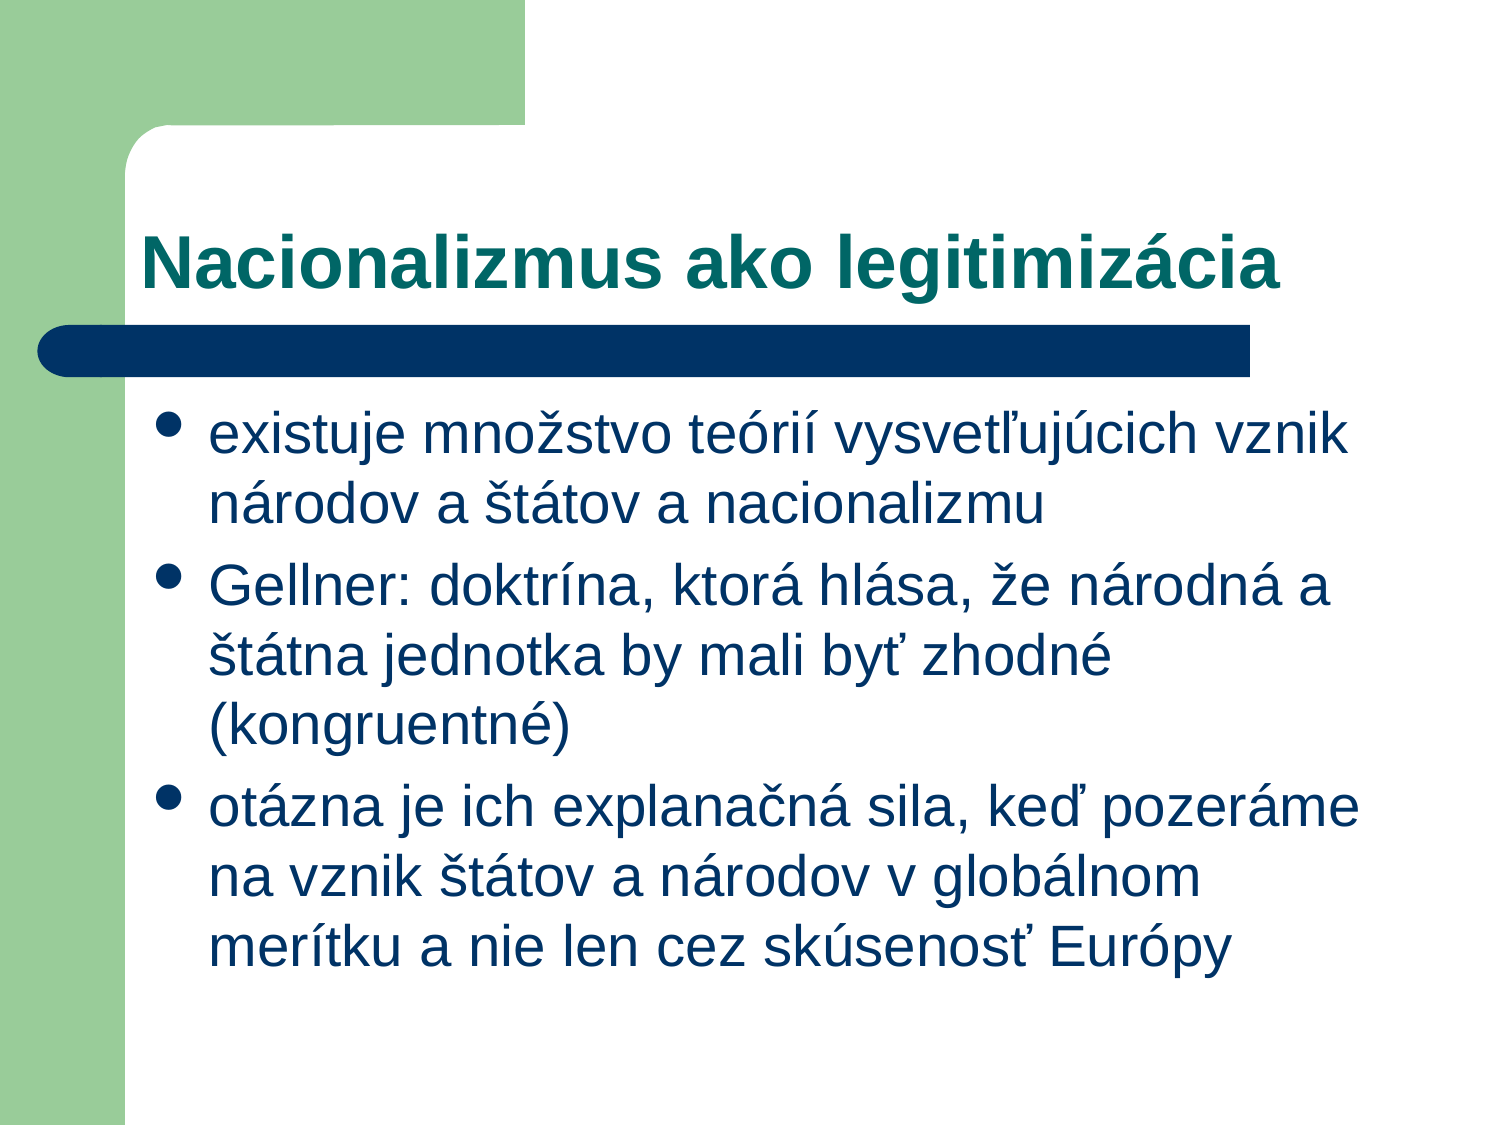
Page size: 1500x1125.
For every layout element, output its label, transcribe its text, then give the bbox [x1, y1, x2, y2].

list existuje množstvo teórií vysvetľujúcich vznik národov a štátov a nacionalizmu Gellner: doktrína, ktorá hlása, že národná a štátna jednotka by mali byť zhodné (kongruentné) otázna je ich explanačná sila, keď pozeráme na vznik štátov a národov v globálnom merítku a nie len cez skúsenosť Európy [137, 387, 1400, 999]
title Nacionalizmus ako legitimizácia [125, 125, 1425, 313]
